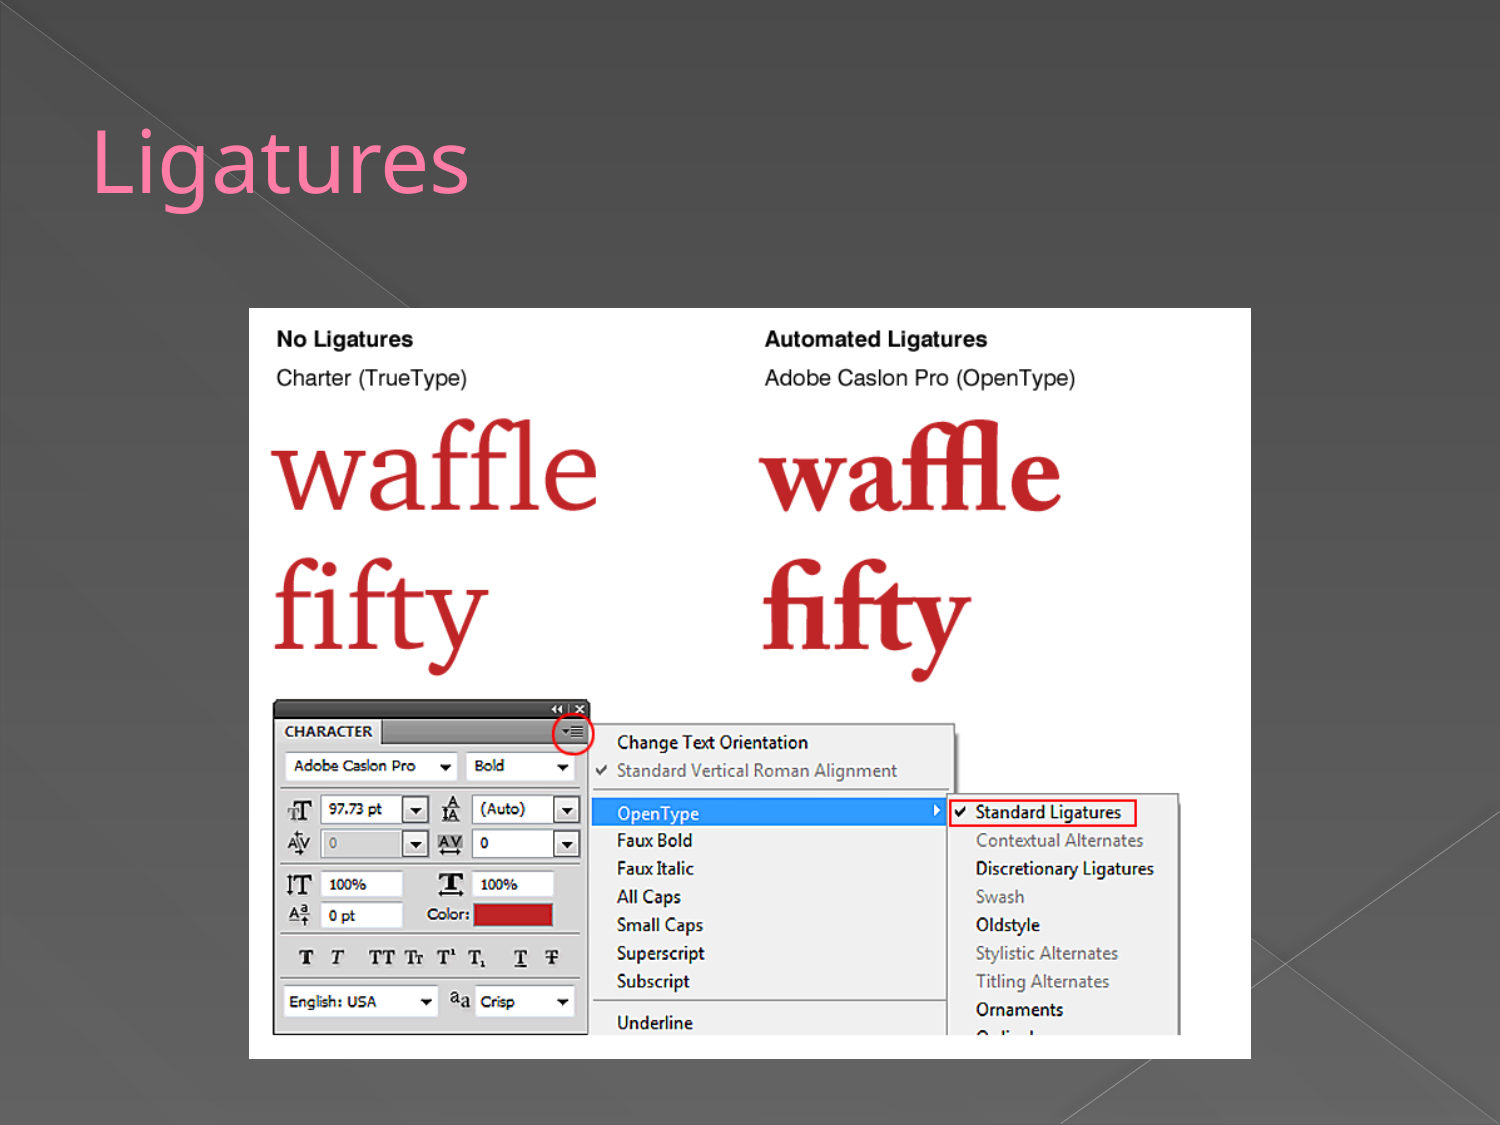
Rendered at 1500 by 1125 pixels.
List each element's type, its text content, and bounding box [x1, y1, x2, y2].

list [248, 308, 1251, 1060]
title Ligatures [75, 43, 1425, 274]
